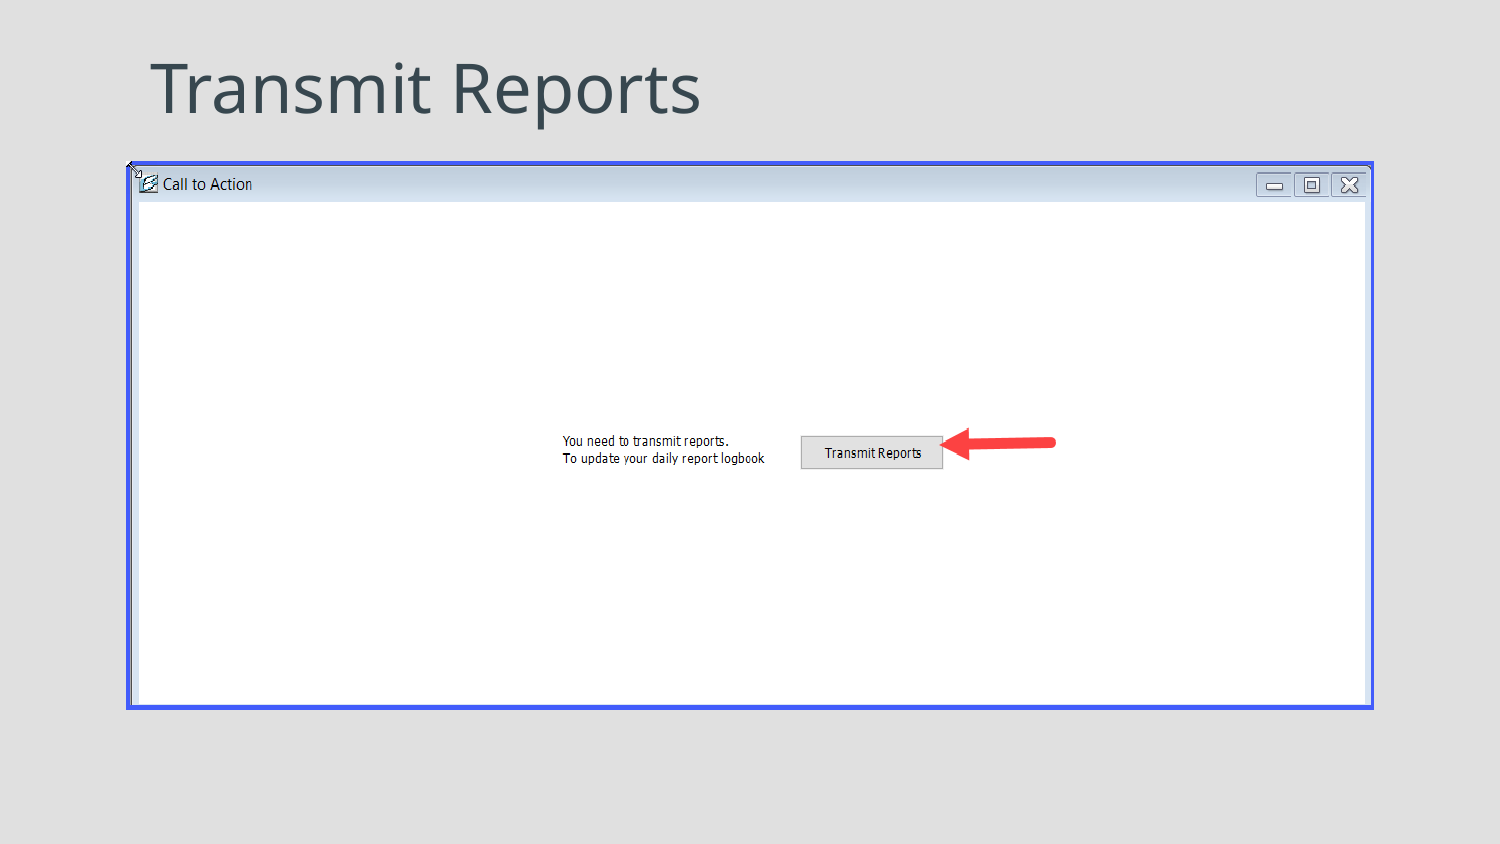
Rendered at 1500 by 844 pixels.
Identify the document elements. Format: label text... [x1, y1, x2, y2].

title Transmit Reports [135, 12, 1097, 159]
picture [126, 161, 1374, 710]
